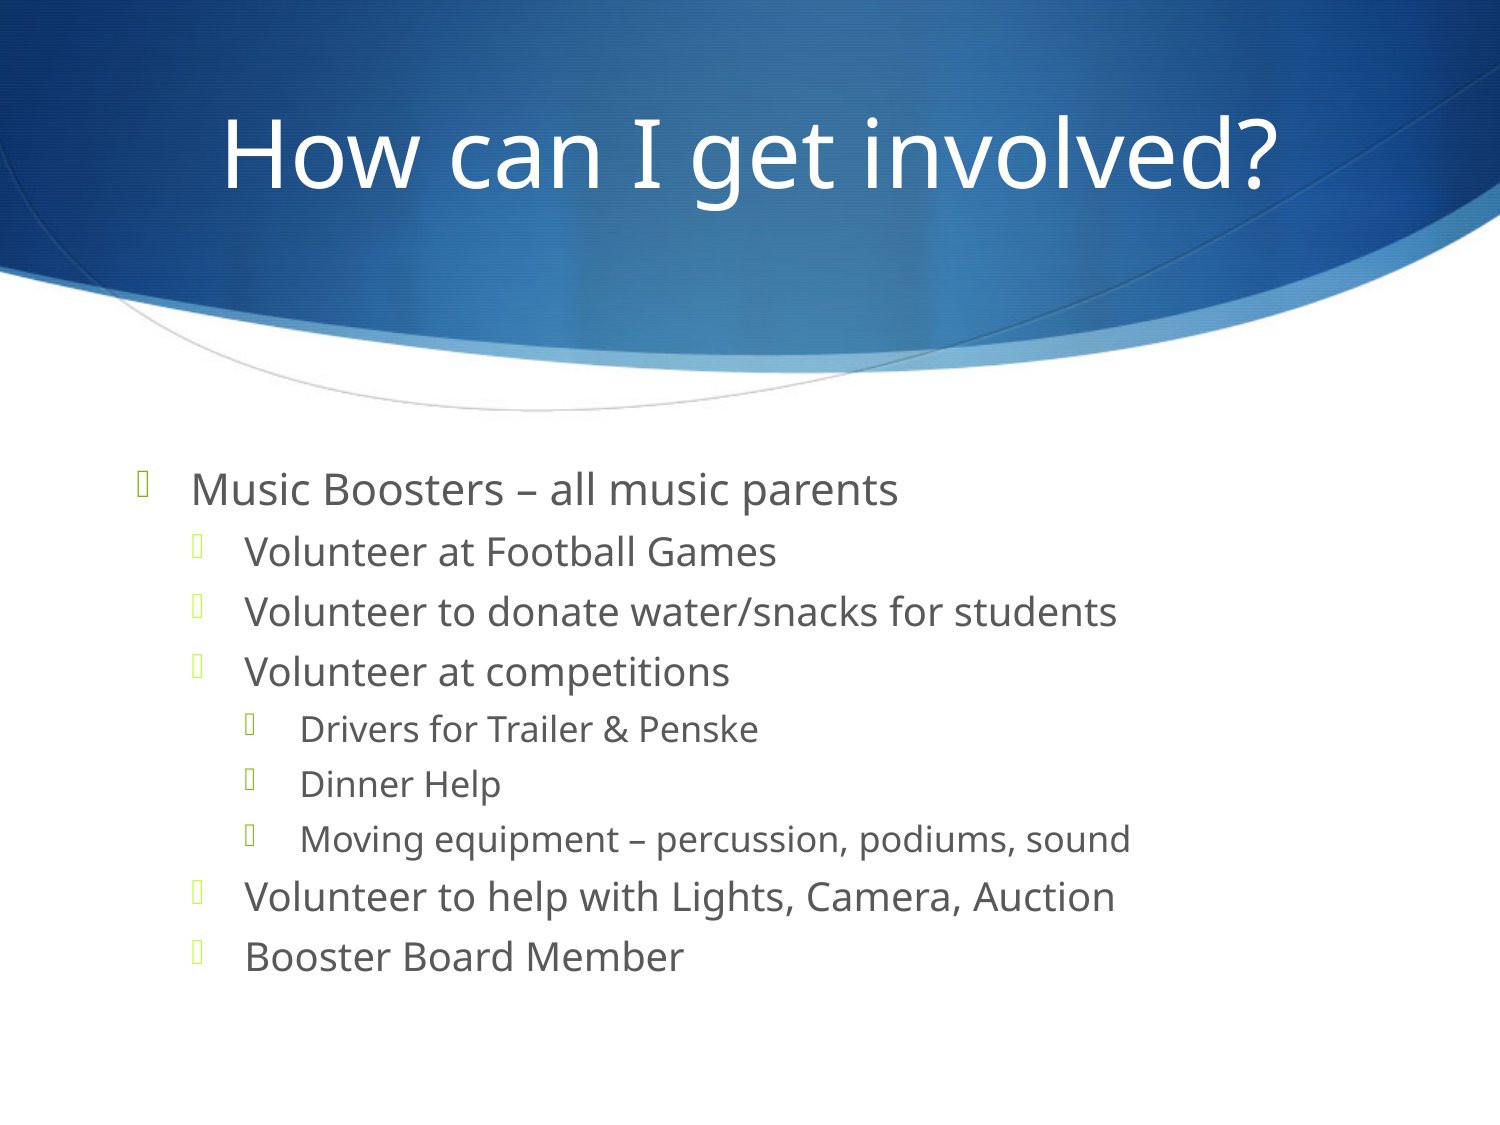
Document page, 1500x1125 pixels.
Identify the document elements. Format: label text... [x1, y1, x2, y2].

title How can I get involved? [75, 56, 1425, 245]
picture [0, 0, 1500, 1125]
list Music Boosters – all music parents Volunteer at Football Games Volunteer to donate water/snacks for students Volunteer at competitions Drivers for Trailer & Penske Dinner Help Moving equipment – percussion, podiums, sound Volunteer to help with Lights, Camera, Auction Booster Board Member [121, 454, 1379, 991]
